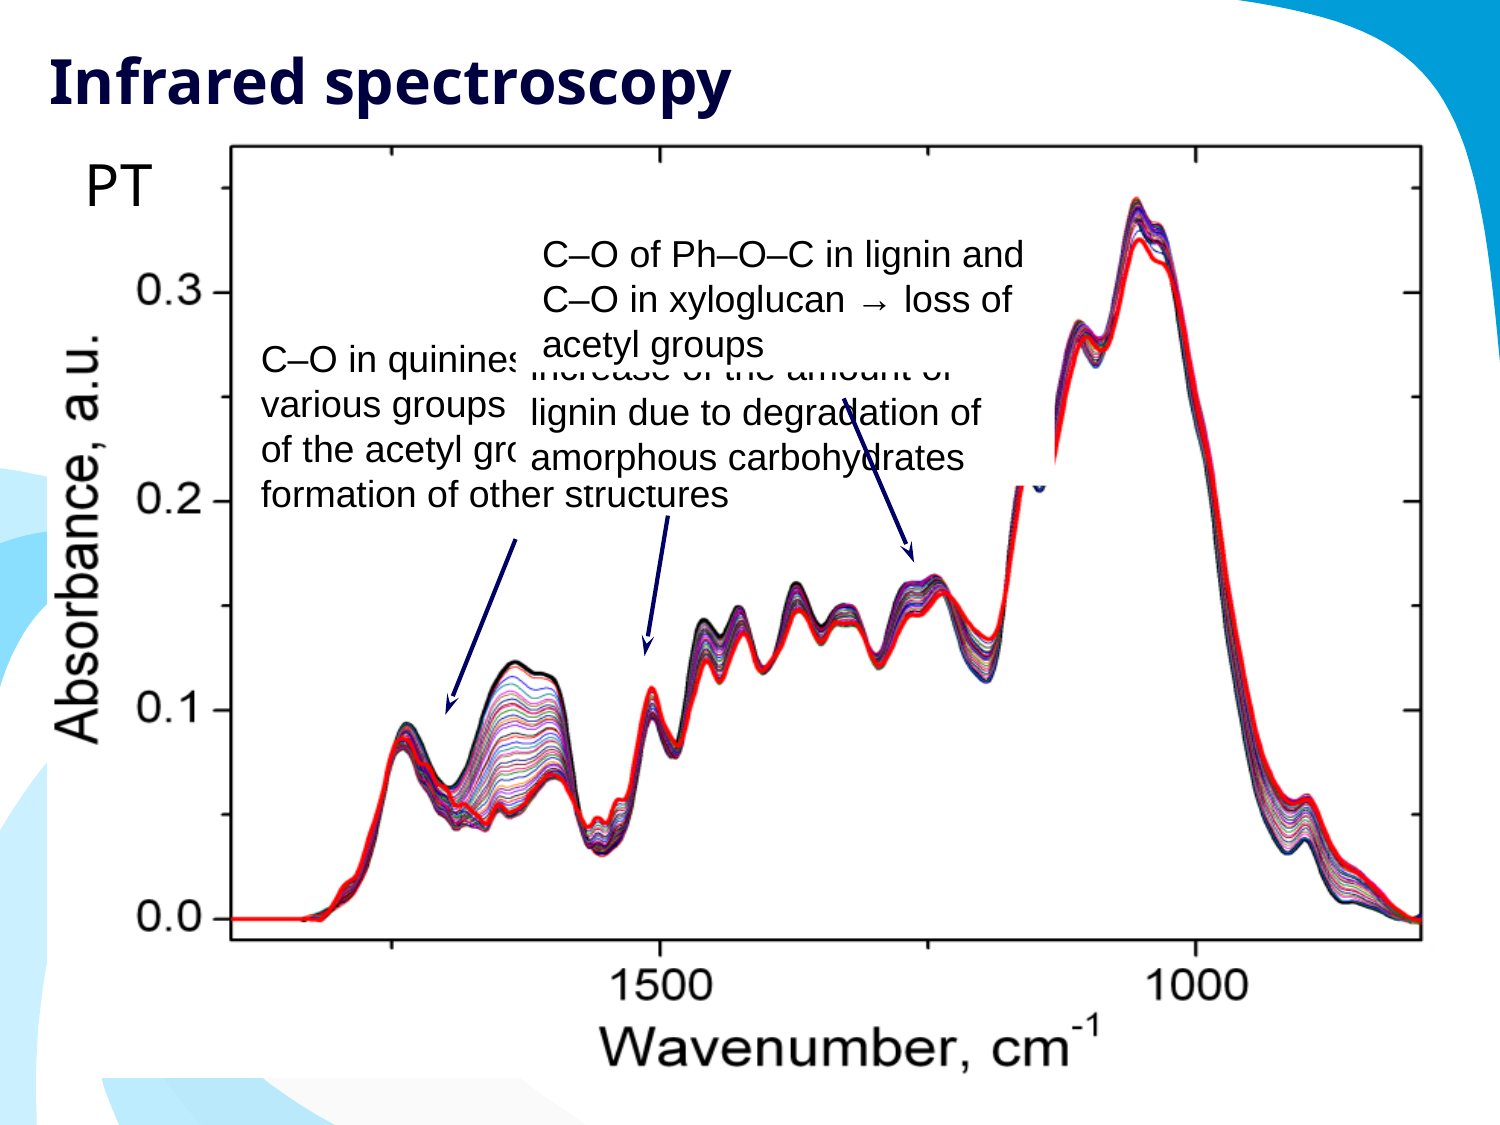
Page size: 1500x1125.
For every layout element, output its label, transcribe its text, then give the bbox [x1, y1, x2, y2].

picture [47, 140, 1430, 1079]
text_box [585, 573, 727, 598]
text_box Infrared spectroscopy [35, 35, 1418, 125]
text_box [796, 445, 962, 516]
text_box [392, 591, 569, 663]
